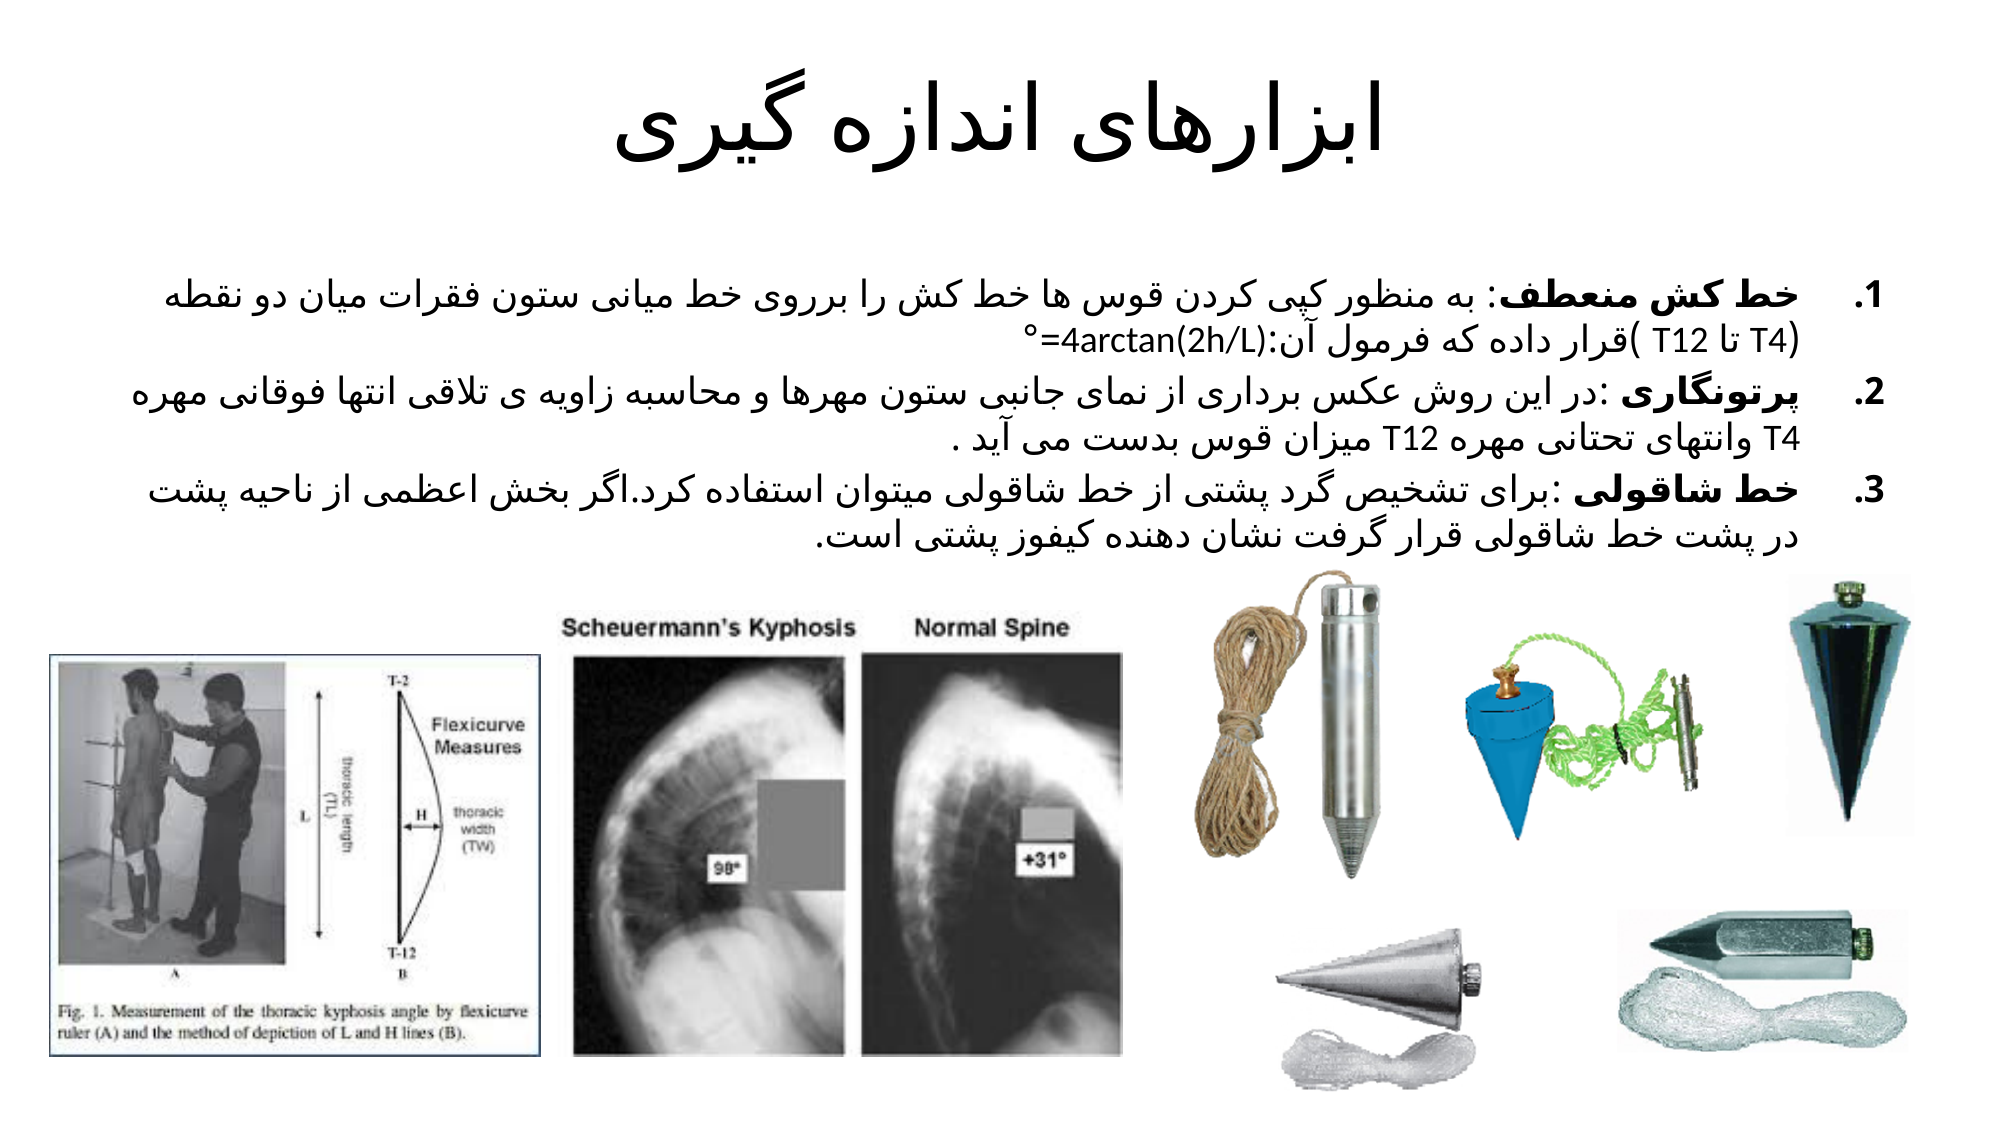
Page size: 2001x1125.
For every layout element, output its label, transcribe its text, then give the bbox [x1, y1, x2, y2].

picture [49, 654, 542, 1057]
picture [556, 610, 1123, 1057]
title ابزارهای اندازه گیری [99, 20, 1900, 208]
list خط کش منعطف: به منظور کپی کردن قوس ها خط کش را برروی خط میانی ستون فقرات میان دو نقطه (T4 تا T12 )قرار داده که فرمول آن: 4arctan(2h/L)=° پرتونگاری :در این روش عکس برداری از نمای جانبی ستون مهرها و محاسبه زاویه ی تلاقی انتها فوقانی مهره T4 وانتهای تحتانی مهره T12 میزان قوس بدست می آید . خط شاقولی :برای تشخیص گرد پشتی از خط شاقولی میتوان استفاده کرد.اگر بخش اعظمی از ناحیه پشت در پشت خط شاقولی قرار گرفت نشان دهنده کیفوز پشتی است. [99, 262, 1900, 1005]
picture [1172, 561, 1939, 1107]
